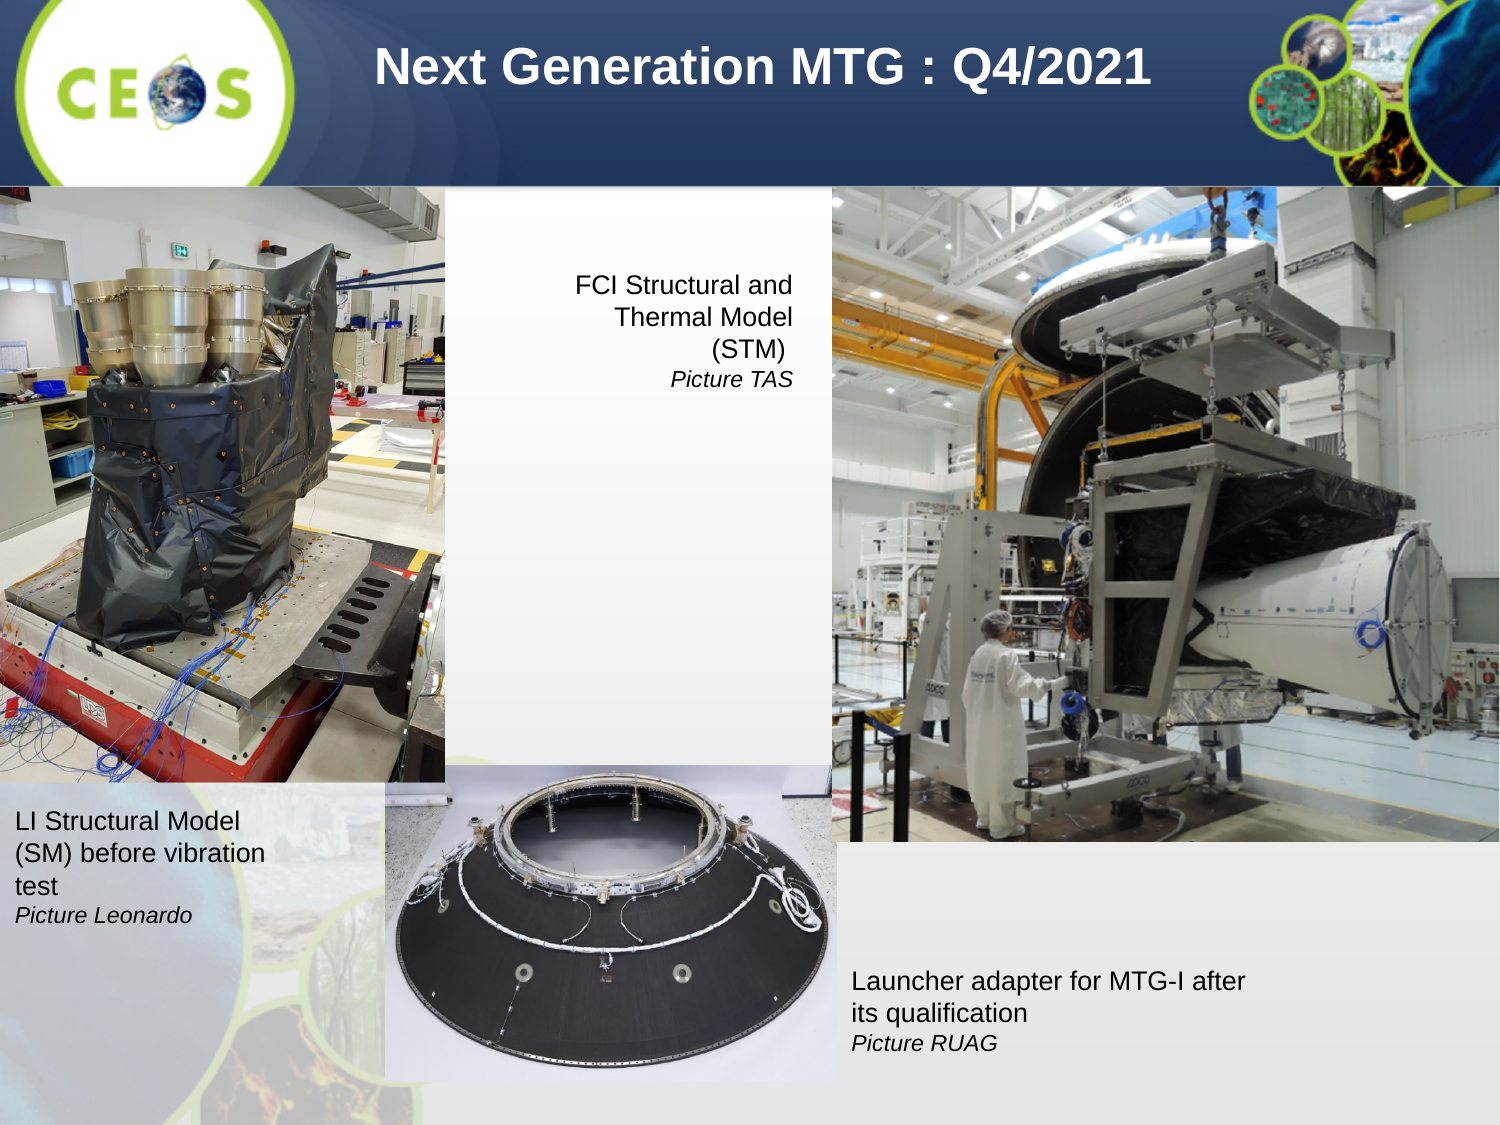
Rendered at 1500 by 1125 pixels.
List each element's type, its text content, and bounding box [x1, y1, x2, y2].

text_box Launcher adapter for MTG-I after its qualification Picture RUAG [837, 955, 1291, 1063]
text_box Next Generation MTG : Q4/2021 [0, 0, 1500, 129]
text_box FCI Structural and Thermal Model (STM) Picture TAS [527, 259, 808, 400]
picture [0, 129, 1500, 1125]
text_box LI Structural Model (SM) before vibration test Picture Leonardo [0, 796, 282, 936]
